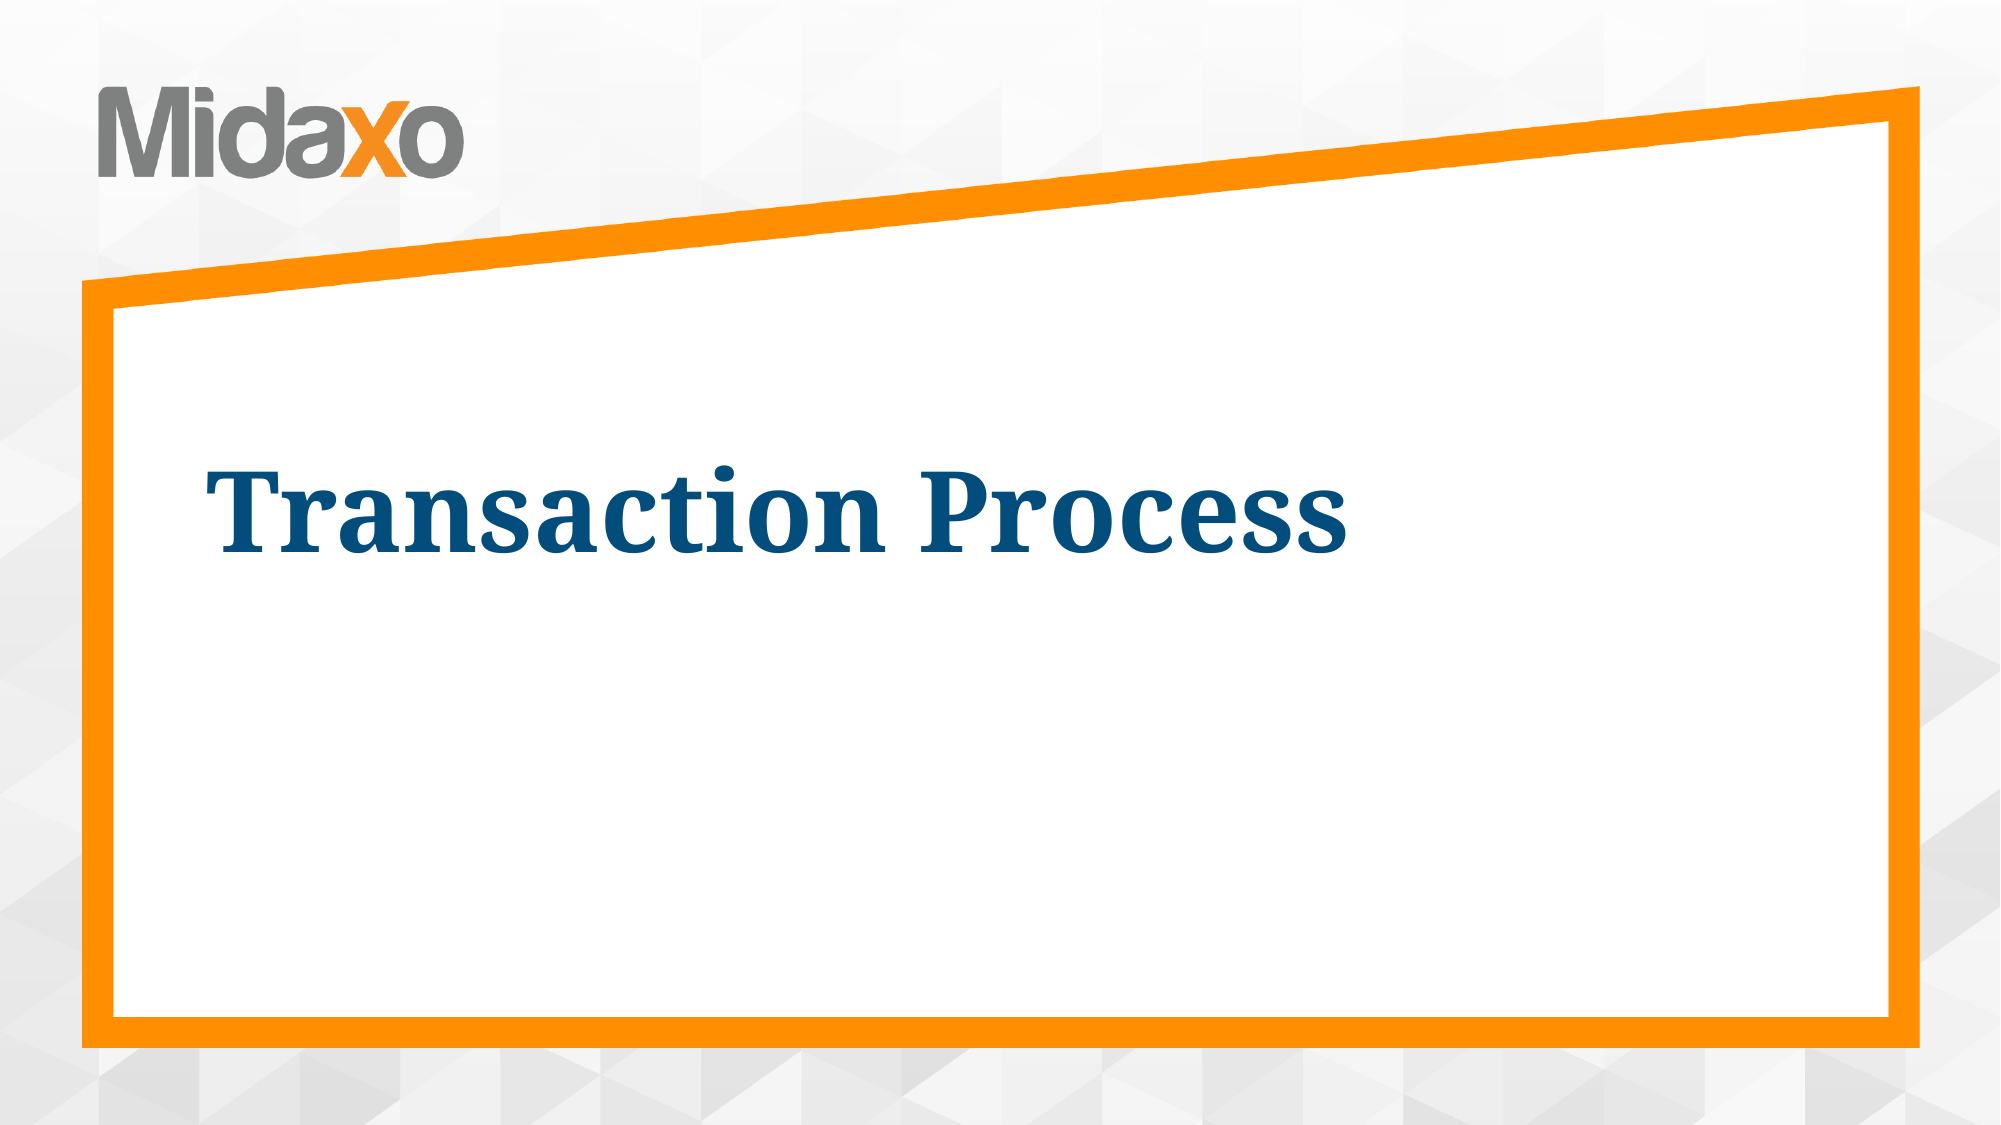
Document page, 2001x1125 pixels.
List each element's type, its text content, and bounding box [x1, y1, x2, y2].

picture [0, 0, 2001, 1125]
list Transaction Process [191, 313, 1796, 585]
